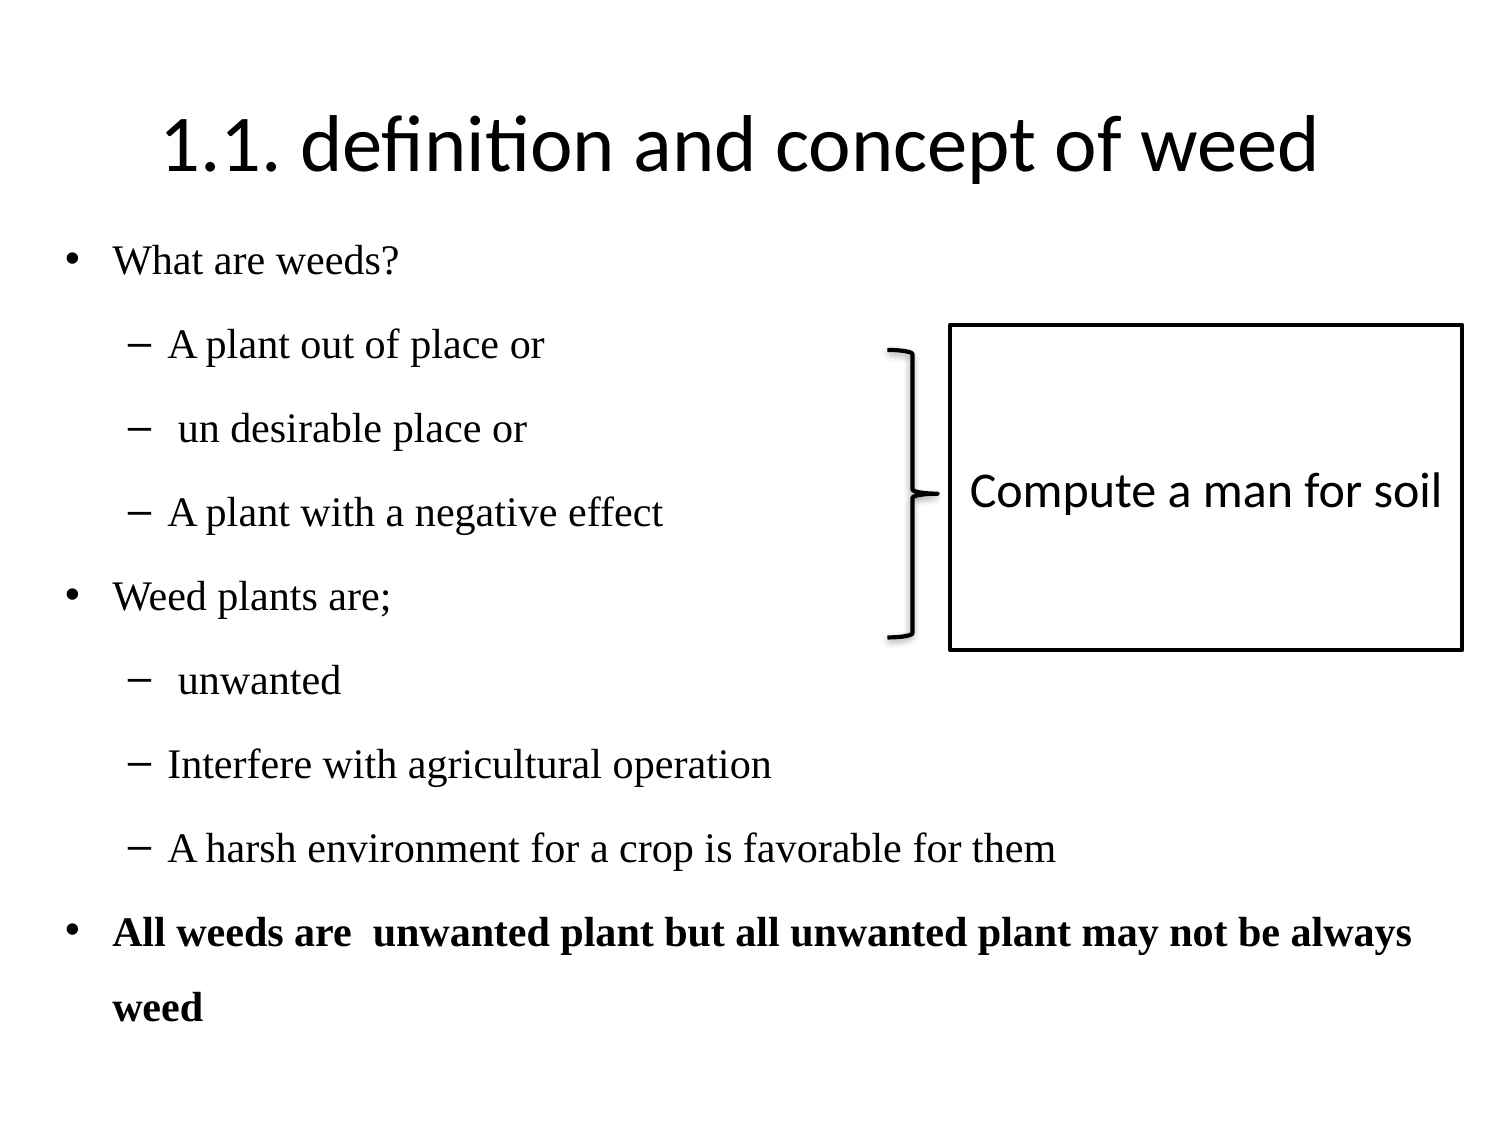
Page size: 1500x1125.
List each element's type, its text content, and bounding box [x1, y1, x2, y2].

text_box Compute a man for soil [948, 323, 1464, 652]
list What are weeds? A plant out of place or un desirable place or A plant with a negative effect Weed plants are; unwanted Interfere with agricultural operation A harsh environment for a crop is favorable for them All weeds are unwanted plant but all unwanted plant may not be always weed [50, 200, 1500, 1063]
text_box [887, 347, 940, 640]
title 1.1. definition and concept of weed [75, 45, 1425, 200]
